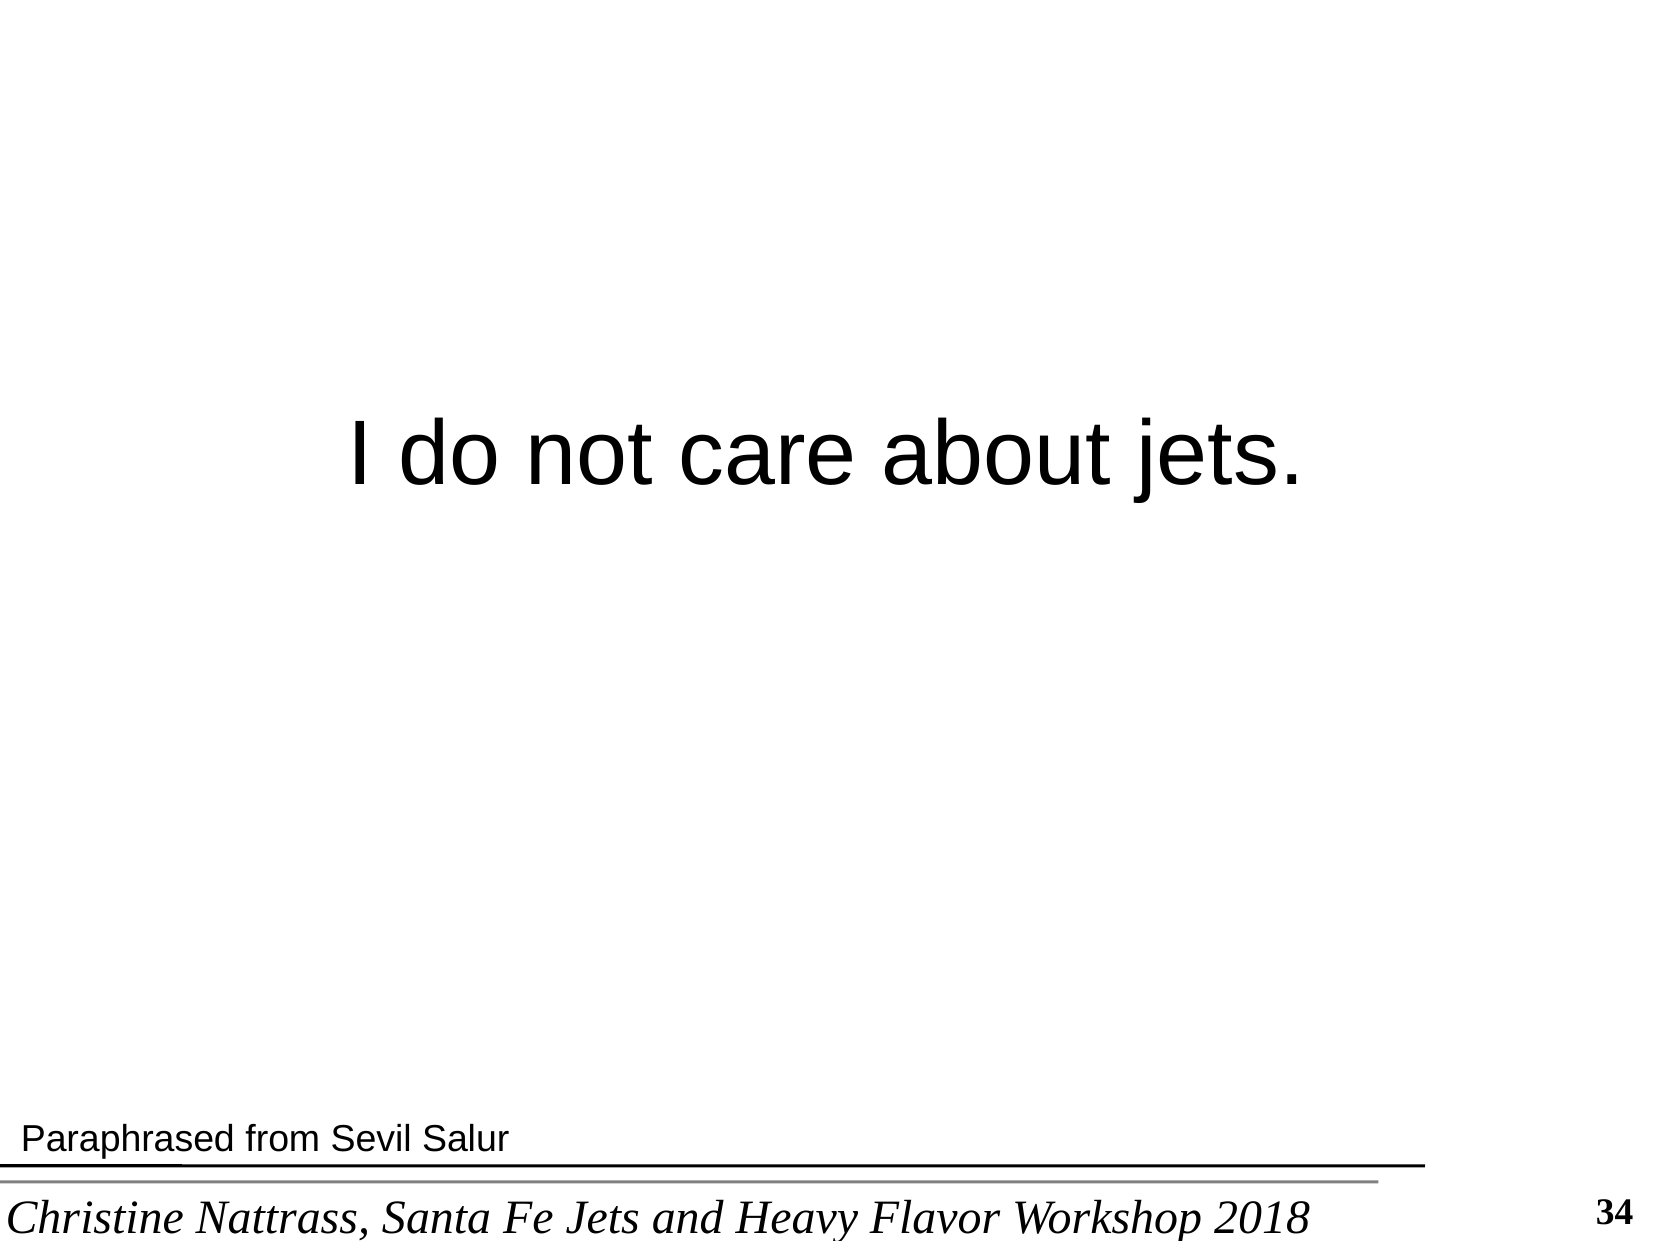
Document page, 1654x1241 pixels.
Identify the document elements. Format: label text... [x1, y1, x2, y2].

text_box Paraphrased from Sevil Salur [6, 1106, 1238, 1164]
text_box I do not care about jets. [82, 344, 1571, 552]
